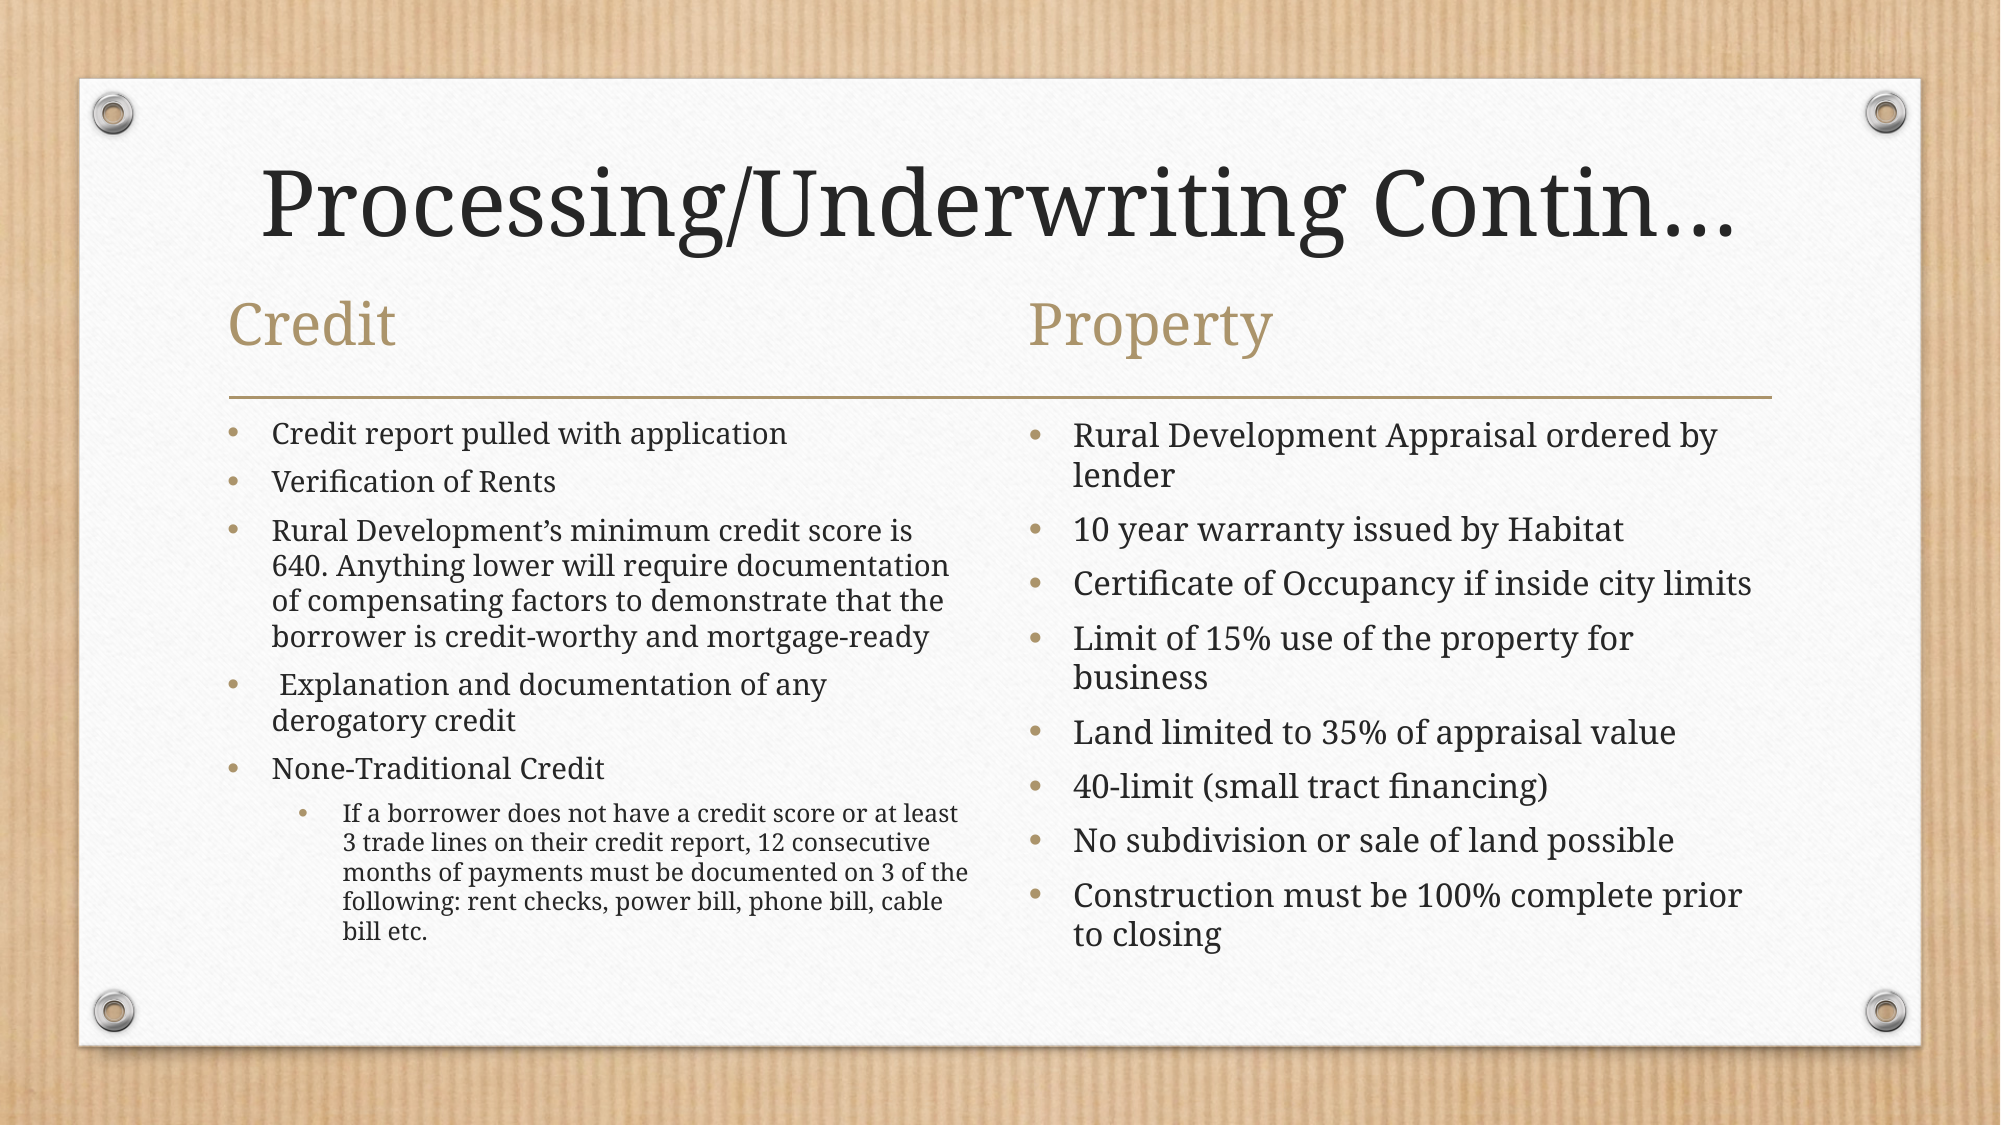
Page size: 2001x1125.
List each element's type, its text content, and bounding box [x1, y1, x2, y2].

title Processing/Underwriting Contin… [212, 111, 1788, 289]
list Credit [212, 276, 987, 365]
picture [0, 0, 2001, 1125]
list Credit report pulled with application Verification of Rents Rural Development’s minimum credit score is 640. Anything lower will require documentation of compensating factors to demonstrate that the borrower is credit-worthy and mortgage-ready Explanation and documentation of any derogatory credit None-Traditional Credit If a borrower does not have a credit score or at least 3 trade lines on their credit report, 12 consecutive months of payments must be documented on 3 of the following: rent checks, power bill, phone bill, cable bill etc. [212, 407, 987, 964]
list Property [1013, 276, 1788, 365]
list Rural Development Appraisal ordered by lender 10 year warranty issued by Habitat Certificate of Occupancy if inside city limits Limit of 15% use of the property for business Land limited to 35% of appraisal value 40-limit (small tract financing) No subdivision or sale of land possible Construction must be 100% complete prior to closing [1013, 407, 1788, 964]
